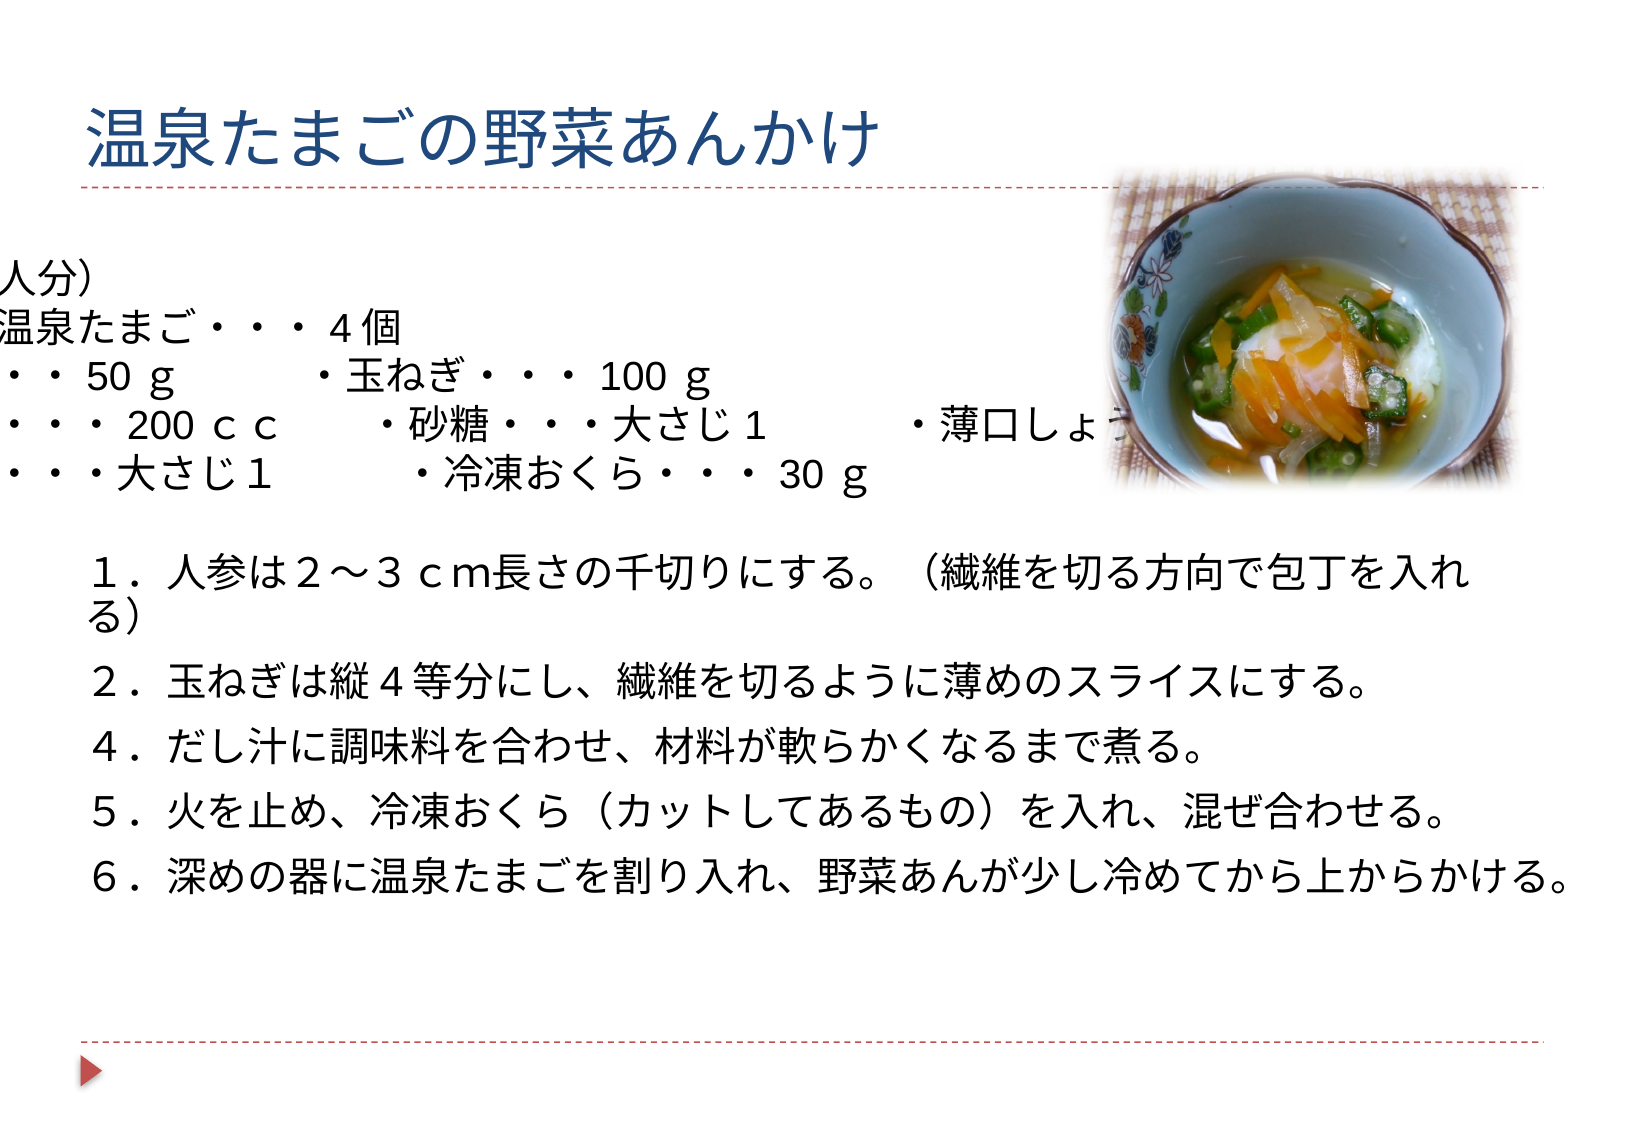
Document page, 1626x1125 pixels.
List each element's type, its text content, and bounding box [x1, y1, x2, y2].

picture [1099, 162, 1524, 495]
title 温泉たまごの野菜あんかけ [69, 66, 1471, 184]
text_box 材料（4人分） ・市販の温泉たまご・・・4個 ・人参・・・50ｇ ・玉ねぎ・・・100ｇ ・だし汁・・・200ｃｃ ・砂糖・・・大さじ1 ・薄口しょうゆ・・・大さじ2 ・みりん・・・大さじ１ ・冷凍おくら・・・30ｇ [0, 245, 1095, 504]
text_box １．人参は２～３ｃｍ長さの千切りにする。（繊維を切る方向で包丁を入れる） ２．玉ねぎは縦4等分にし、繊維を切るように薄めのスライスにする。 ４．だし汁に調味料を合わせ、材料が軟らかくなるまで煮る。 ５．火を止め、冷凍おくら（カットしてあるもの）を入れ、混ぜ合わせる。 ６．深めの器に温泉たまごを割り入れ、野菜あんが少し冷めてから上からかける。 [72, 546, 1565, 969]
